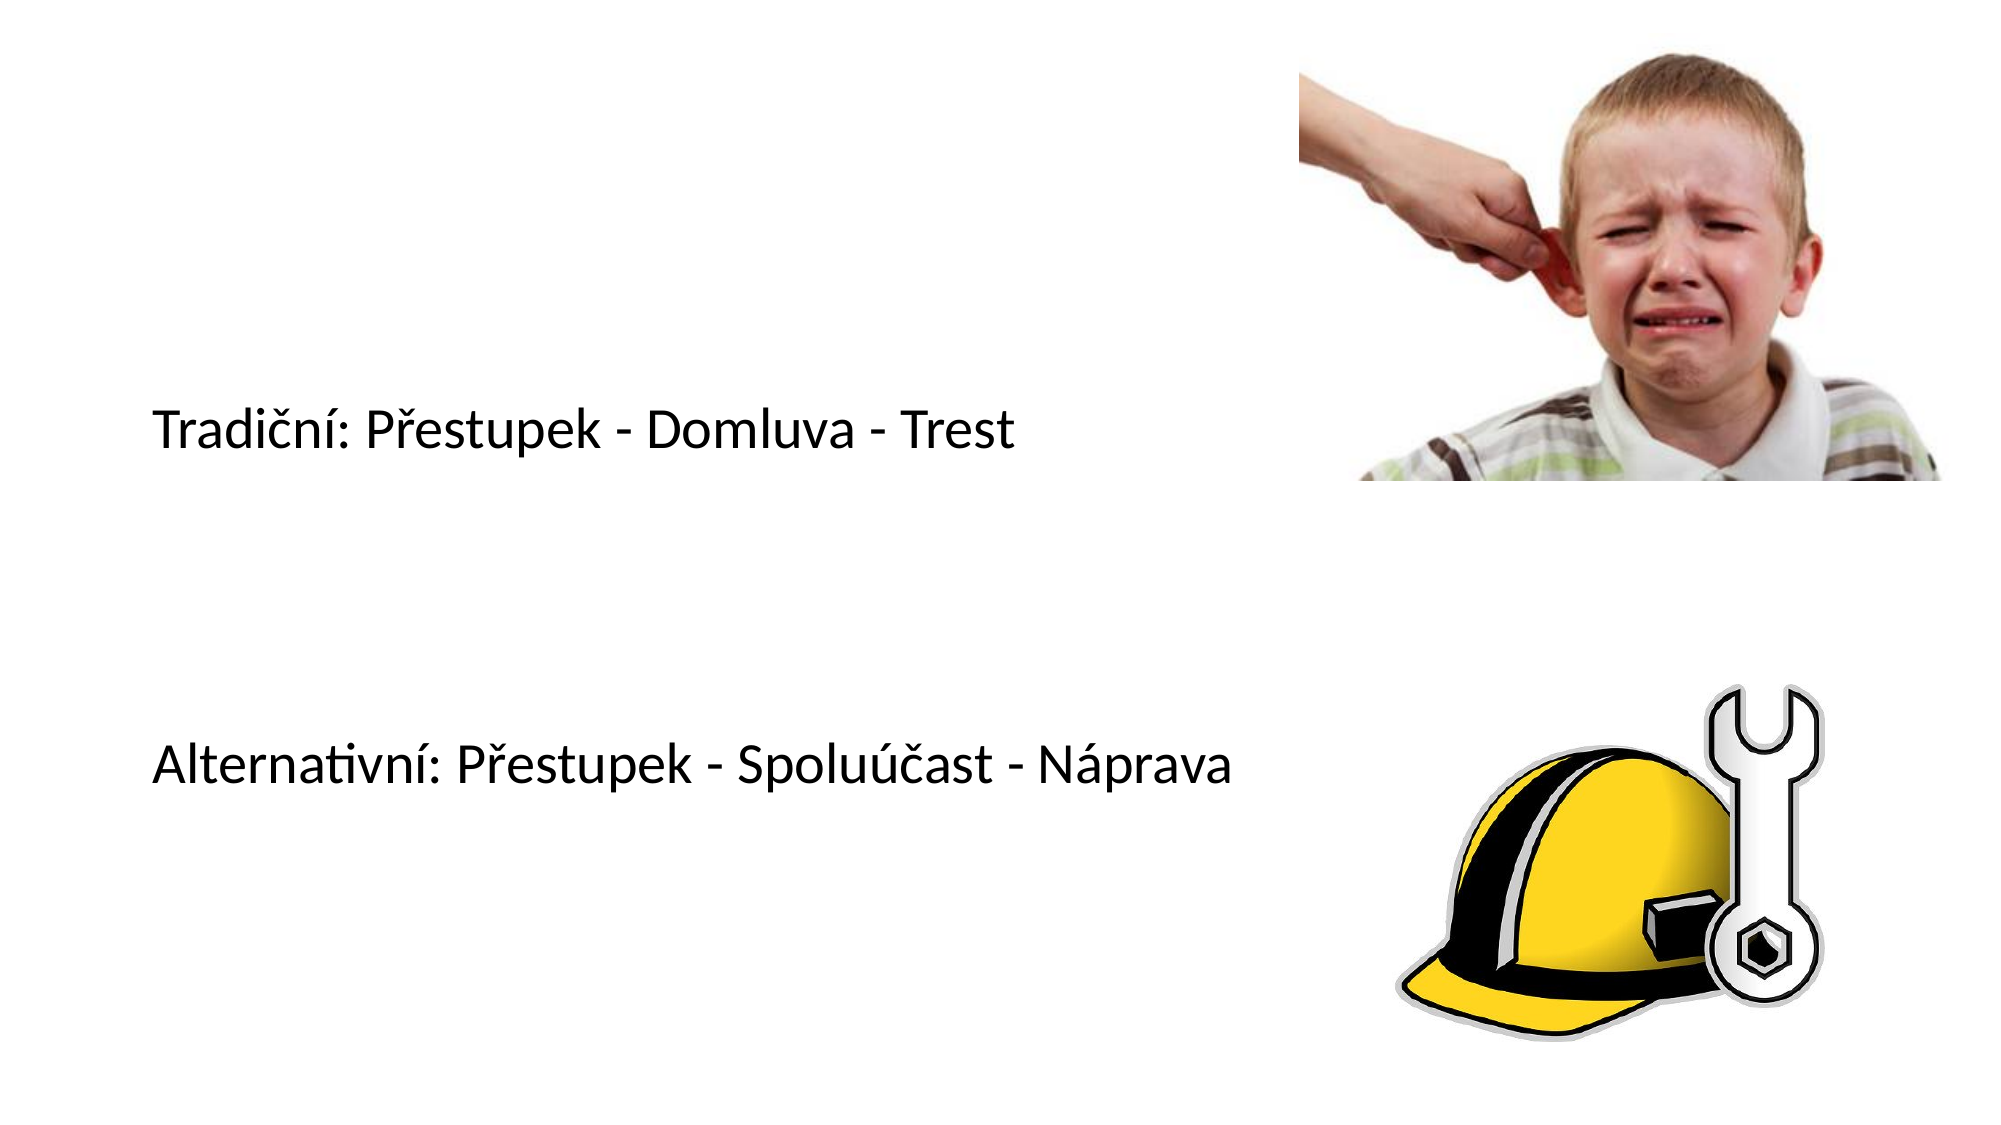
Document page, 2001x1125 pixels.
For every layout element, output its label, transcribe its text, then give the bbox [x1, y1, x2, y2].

picture [1299, 33, 1970, 481]
list Tradiční: Přestupek - Domluva - Trest Alternativní: Přestupek - Spoluúčast - Náprava [137, 299, 1863, 1014]
picture [1341, 684, 1879, 1042]
